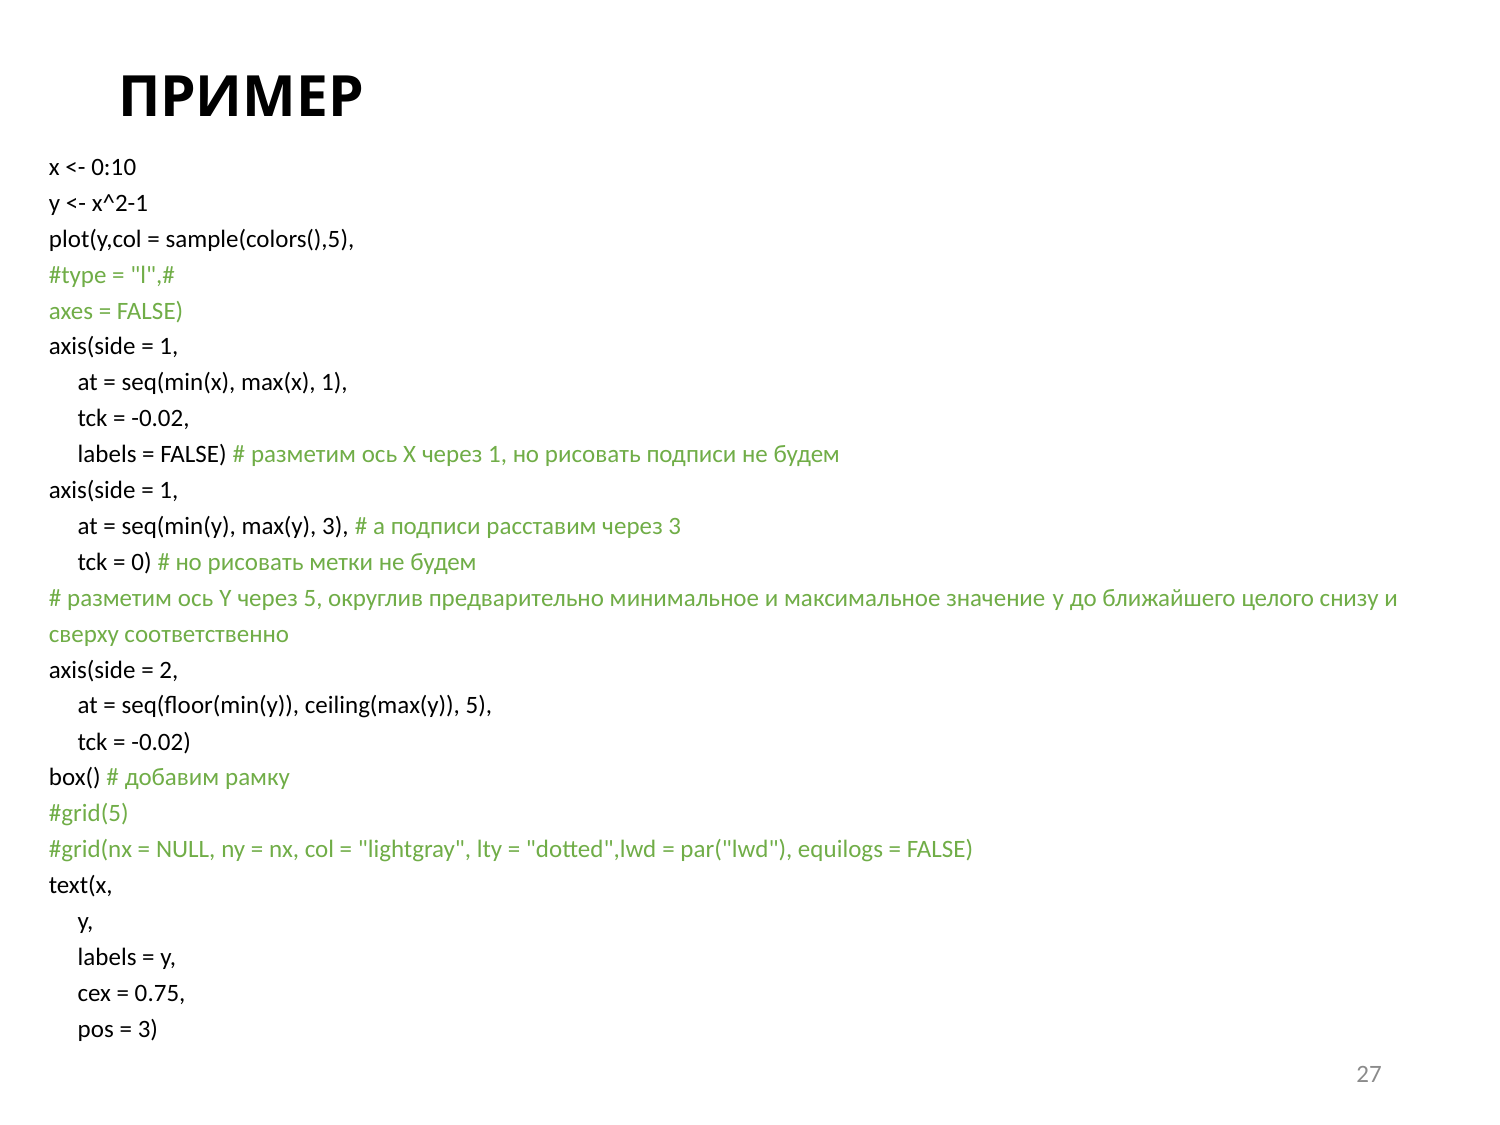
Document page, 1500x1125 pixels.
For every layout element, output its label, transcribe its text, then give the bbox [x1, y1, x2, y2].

title ПРИМЕР [103, 59, 1397, 137]
list x <- 0:10 y <- x^2-1 plot(y,col = sample(colors(),5), #type = "l",# axes = FALSE) axis(side = 1, at = seq(min(x), max(x), 1), tck = -0.02, labels = FALSE) # разметим ось X через 1, но рисовать подписи не будем axis(side = 1, at = seq(min(y), max(y), 3), # а подписи расставим через 3 tck = 0) # но рисовать метки не будем # разметим ось Y через 5, округлив предварительно минимальное и максимальное значение y до ближайшего целого снизу и сверху соответственно axis(side = 2, at = seq(floor(min(y)), ceiling(max(y)), 5), tck = -0.02) box() # добавим рамку #grid(5) #grid(nx = NULL, ny = nx, col = "lightgray", lty = "dotted",lwd = par("lwd"), equilogs = FALSE) text(x, y, labels = y, cex = 0.75, pos = 3) [33, 137, 1486, 1077]
slide_number 27 [1059, 1042, 1397, 1103]
